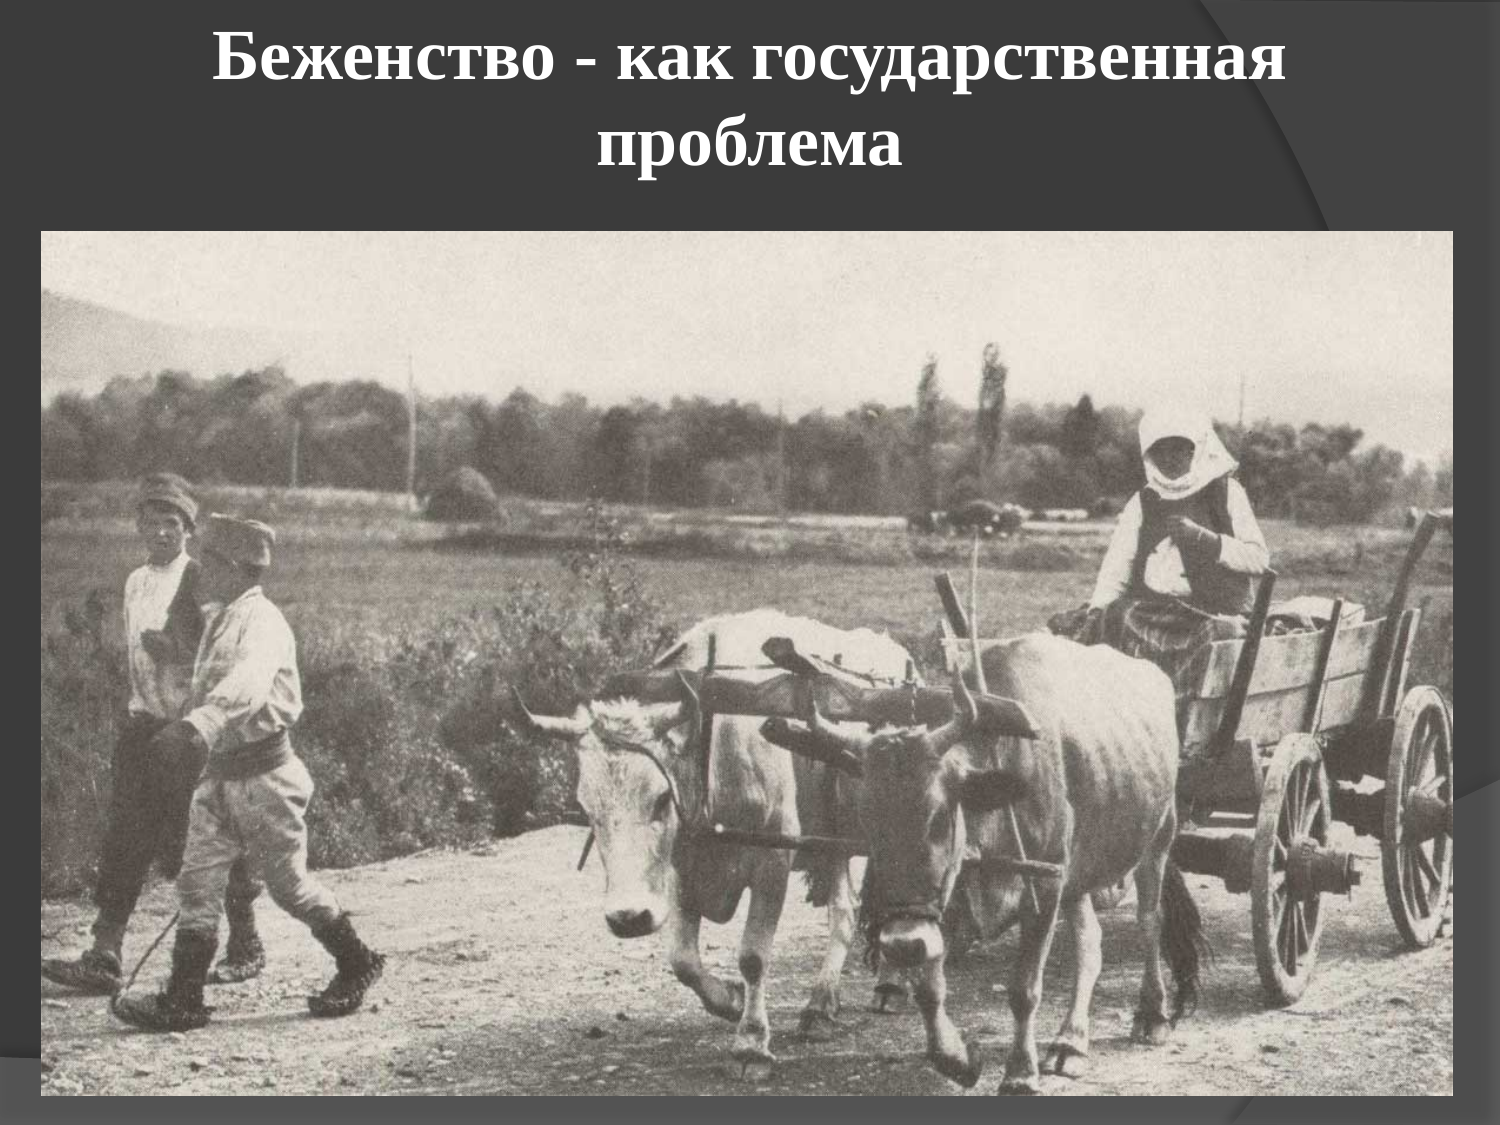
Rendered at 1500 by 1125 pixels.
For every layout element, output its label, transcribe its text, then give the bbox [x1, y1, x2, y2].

title Беженство - как государственная проблема [64, 0, 1436, 188]
picture [41, 231, 1453, 1096]
